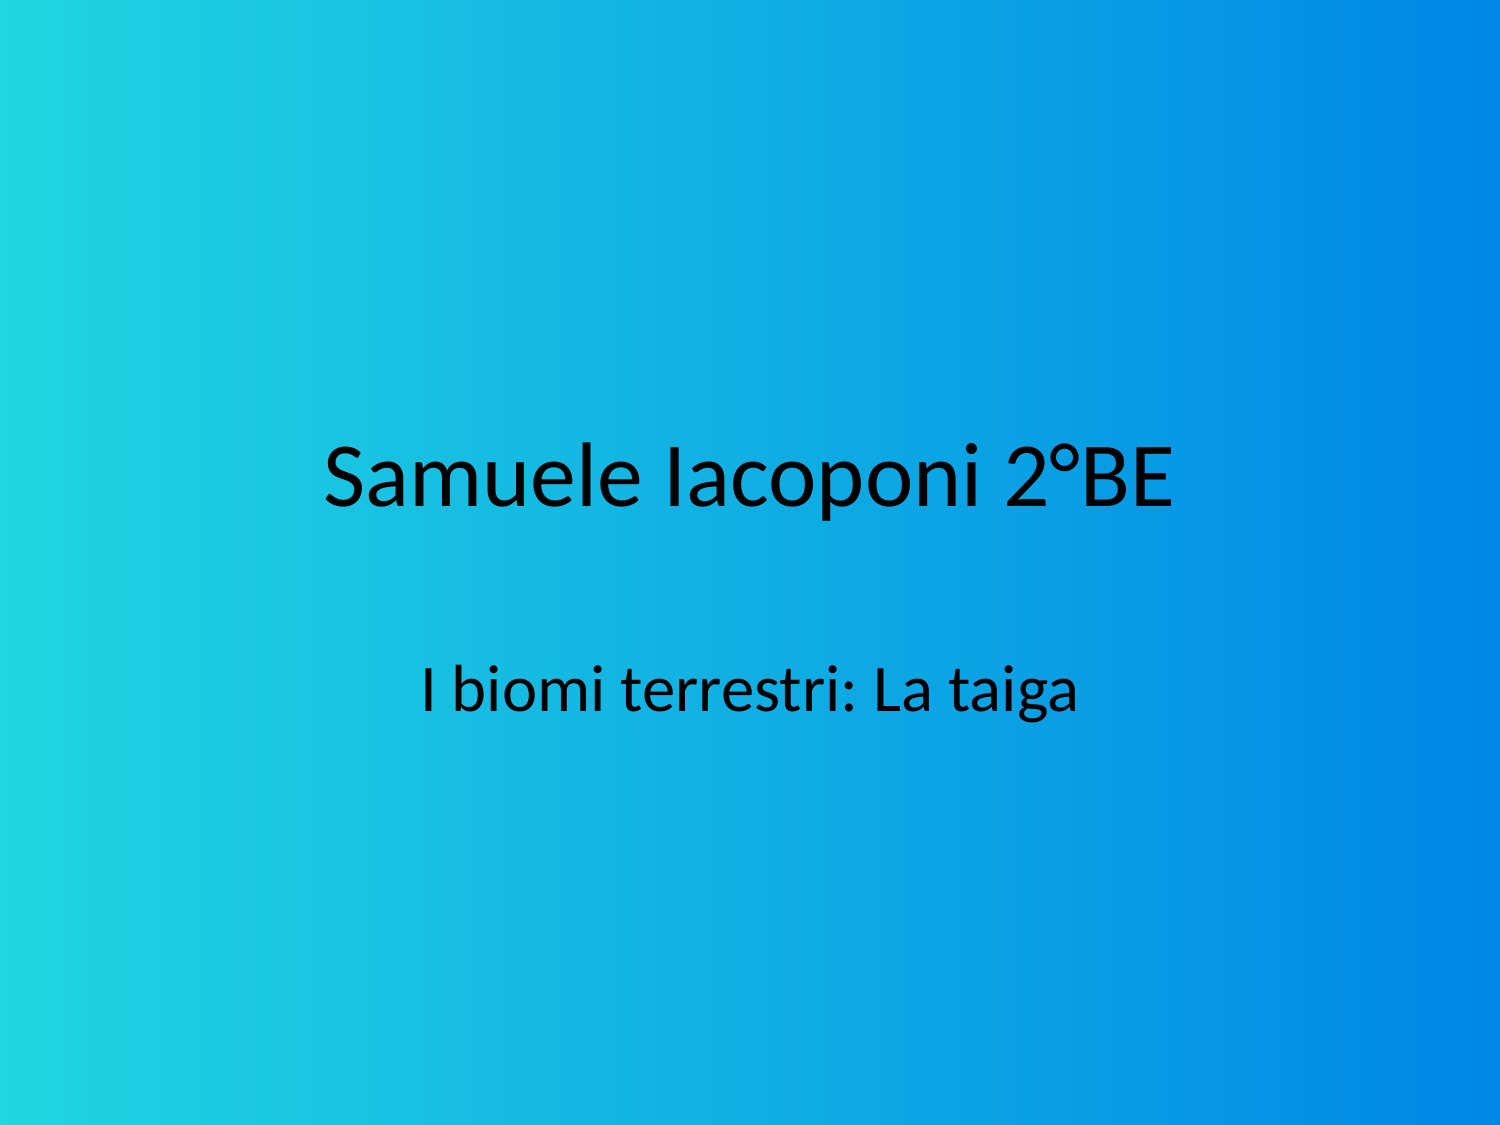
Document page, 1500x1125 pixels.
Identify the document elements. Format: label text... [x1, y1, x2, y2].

title Samuele Iacoponi 2°BE [112, 349, 1388, 591]
subtitle I biomi terrestri: La taiga [225, 637, 1275, 925]
